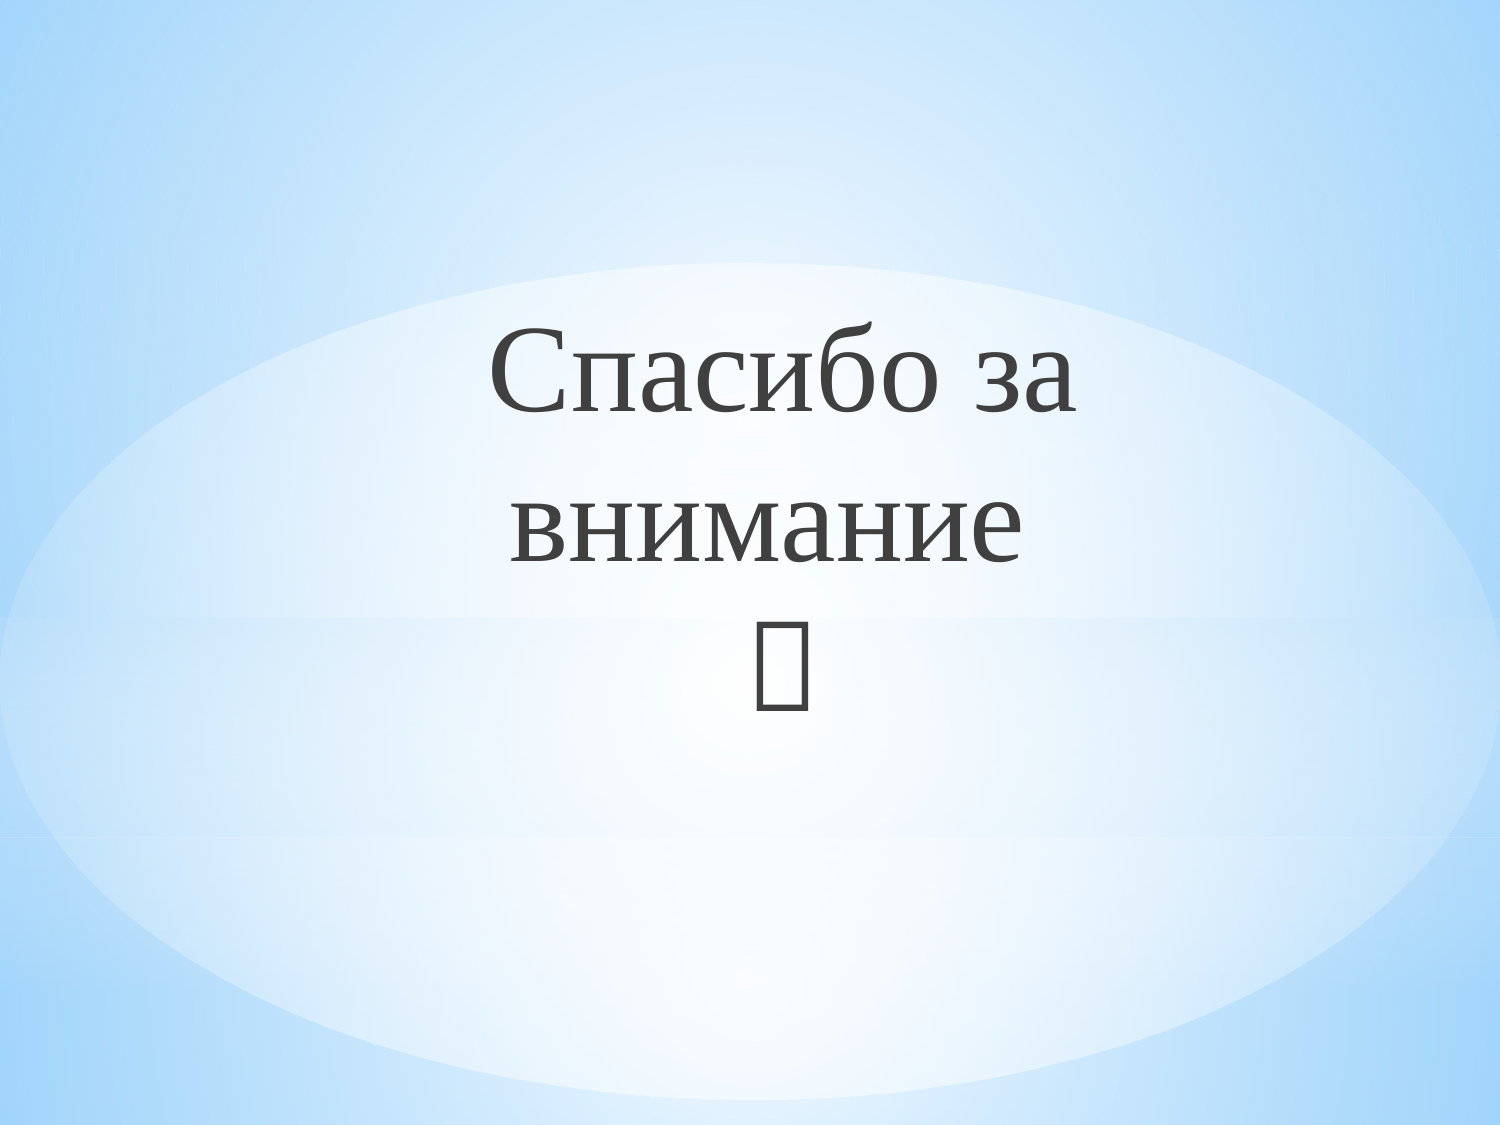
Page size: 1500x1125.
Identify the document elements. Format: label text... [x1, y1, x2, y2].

text_box Спасибо за внимание  [218, 278, 1341, 744]
